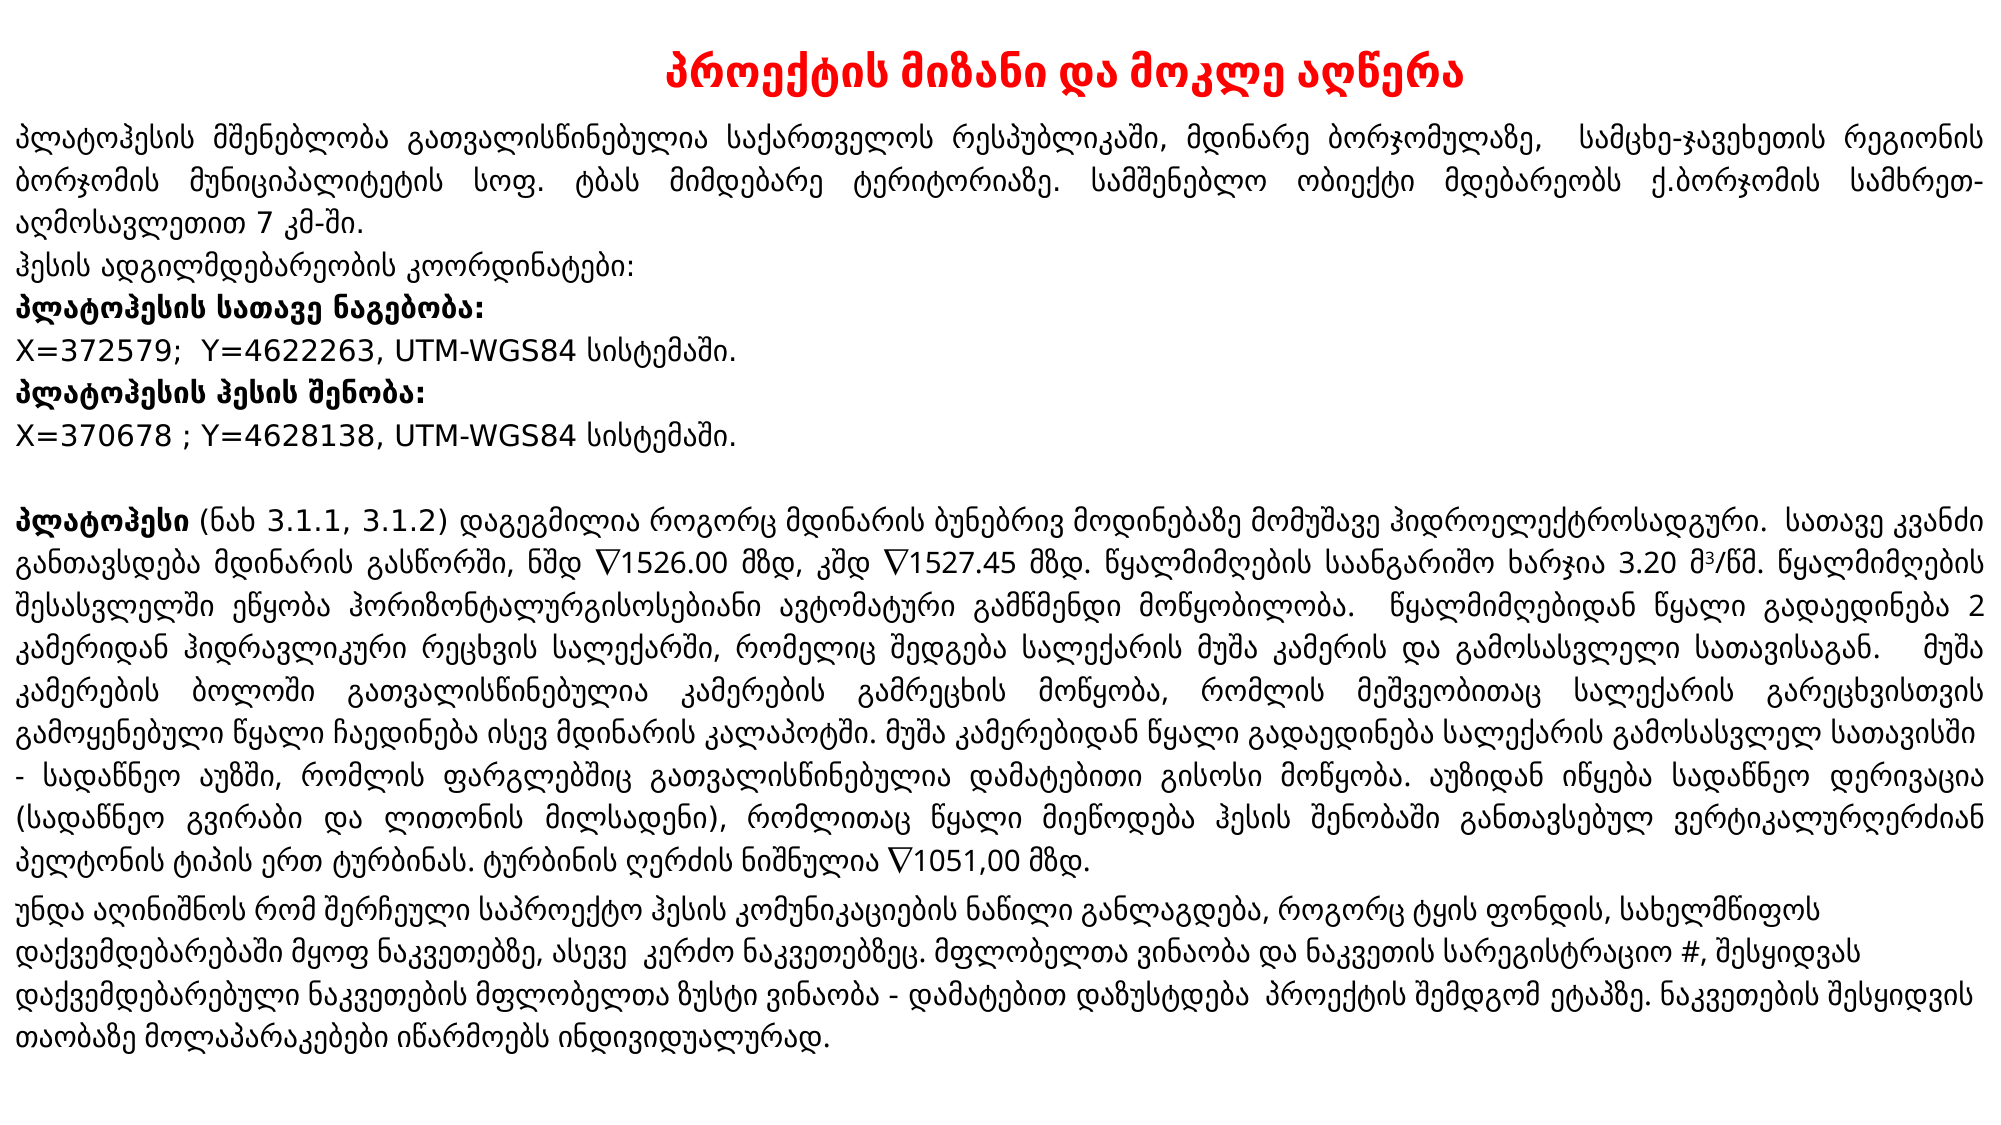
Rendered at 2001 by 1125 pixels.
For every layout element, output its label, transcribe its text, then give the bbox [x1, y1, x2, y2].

list პლატოჰესის მშენებლობა გათვალისწინებულია საქართველოს რესპუბლიკაში, მდინარე ბორჯომულაზე, სამცხე-ჯავეხეთის რეგიონის ბორჯომის მუნიციპალიტეტის სოფ. ტბას მიმდებარე ტერიტორიაზე. სამშენებლო ობიექტი მდებარეობს ქ.ბორჯომის სამხრეთ-აღმოსავლეთით 7 კმ-ში. ჰესის ადგილმდებარეობის კოორდინატები: პლატოჰესის სათავე ნაგებობა: X=372579; Y=4622263, UTM-WGS84 სისტემაში. პლატოჰესის ჰესის შენობა: X=370678 ; Y=4628138, UTM-WGS84 სისტემაში. პლატოჰესი (ნახ 3.1.1, 3.1.2) დაგეგმილია როგორც მდინარის ბუნებრივ მოდინებაზე მომუშავე ჰიდროელექტროსადგური. სათავე კვანძი განთავსდება მდინარის გასწორში, ნშდ 1526.00 მზდ, კშდ 1527.45 მზდ. წყალმიმღების საანგარიშო ხარჯია 3.20 მ3/წმ. წყალმიმღების შესასვლელში ეწყობა ჰორიზონტალურგისოსებიანი ავტომატური გამწმენდი მოწყობილობა. წყალმიმღებიდან წყალი გადაედინება 2 კამერიდან ჰიდრავლიკური რეცხვის სალექარში, რომელიც შედგება სალექარის მუშა კამერის და გამოსასვლელი სათავისაგან. მუშა კამერების ბოლოში გათვალისწინებულია კამერების გამრეცხის მოწყობა, რომლის მეშვეობითაც სალექარის გარეცხვისთვის გამოყენებული წყალი ჩაედინება ისევ მდინარის კალაპოტში. მუშა კამერებიდან წყალი გადაედინება სალექარის გამოსასვლელ სათავისში - სადაწნეო აუზში, რომლის ფარგლებშიც გათვალისწინებულია დამატებითი გისოსი მოწყობა. აუზიდან იწყება სადაწნეო დერივაცია (სადაწნეო გვირაბი და ლითონის მილსადენი), რომლითაც წყალი მიეწოდება ჰესის შენობაში განთავსებულ ვერტიკალურღერძიან პელტონის ტიპის ერთ ტურბინას. ტურბინის ღერძის ნიშნულია 1051,00 მზდ. უნდა აღინიშნოს რომ შერჩეული საპროექტო ჰესის კომუნიკაციების ნაწილი განლაგდება, როგორც ტყის ფონდის, სახელმწიფოს დაქვემდებარებაში მყოფ ნაკვეთებზე, ასევე კერძო ნაკვეთებზეც. მფლობელთა ვინაობა და ნაკვეთის სარეგისტრაციო #, შესყიდვას დაქვემდებარებული ნაკვეთების მფლობელთა ზუსტი ვინაობა - დამატებით დაზუსტდება პროექტის შემდგომ ეტაპზე. ნაკვეთების შესყიდვის თაობაზე მოლაპარაკებები იწარმოებს ინდივიდუალურად. [0, 104, 2000, 1104]
title პროექტის მიზანი და მოკლე აღწერა [279, 41, 1836, 104]
